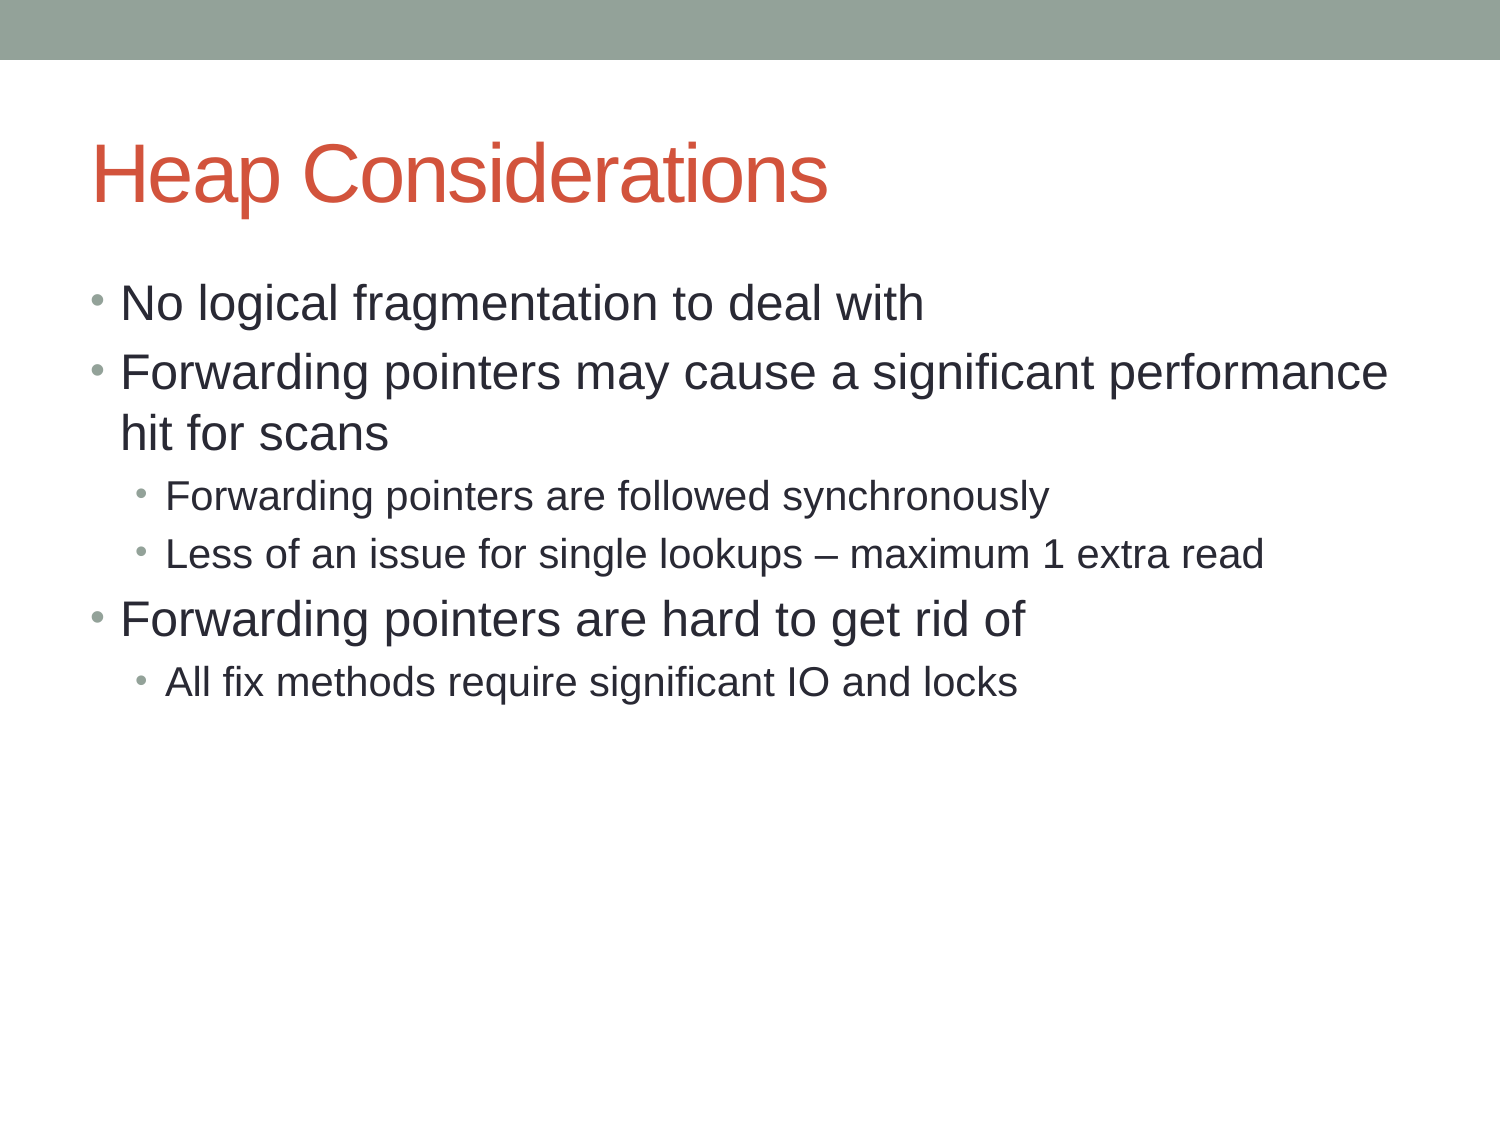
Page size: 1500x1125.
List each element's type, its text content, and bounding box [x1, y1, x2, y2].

title Heap Considerations [75, 87, 1425, 250]
list No logical fragmentation to deal with Forwarding pointers may cause a significant performance hit for scans Forwarding pointers are followed synchronously Less of an issue for single lookups – maximum 1 extra read Forwarding pointers are hard to get rid of All fix methods require significant IO and locks [75, 262, 1425, 1063]
